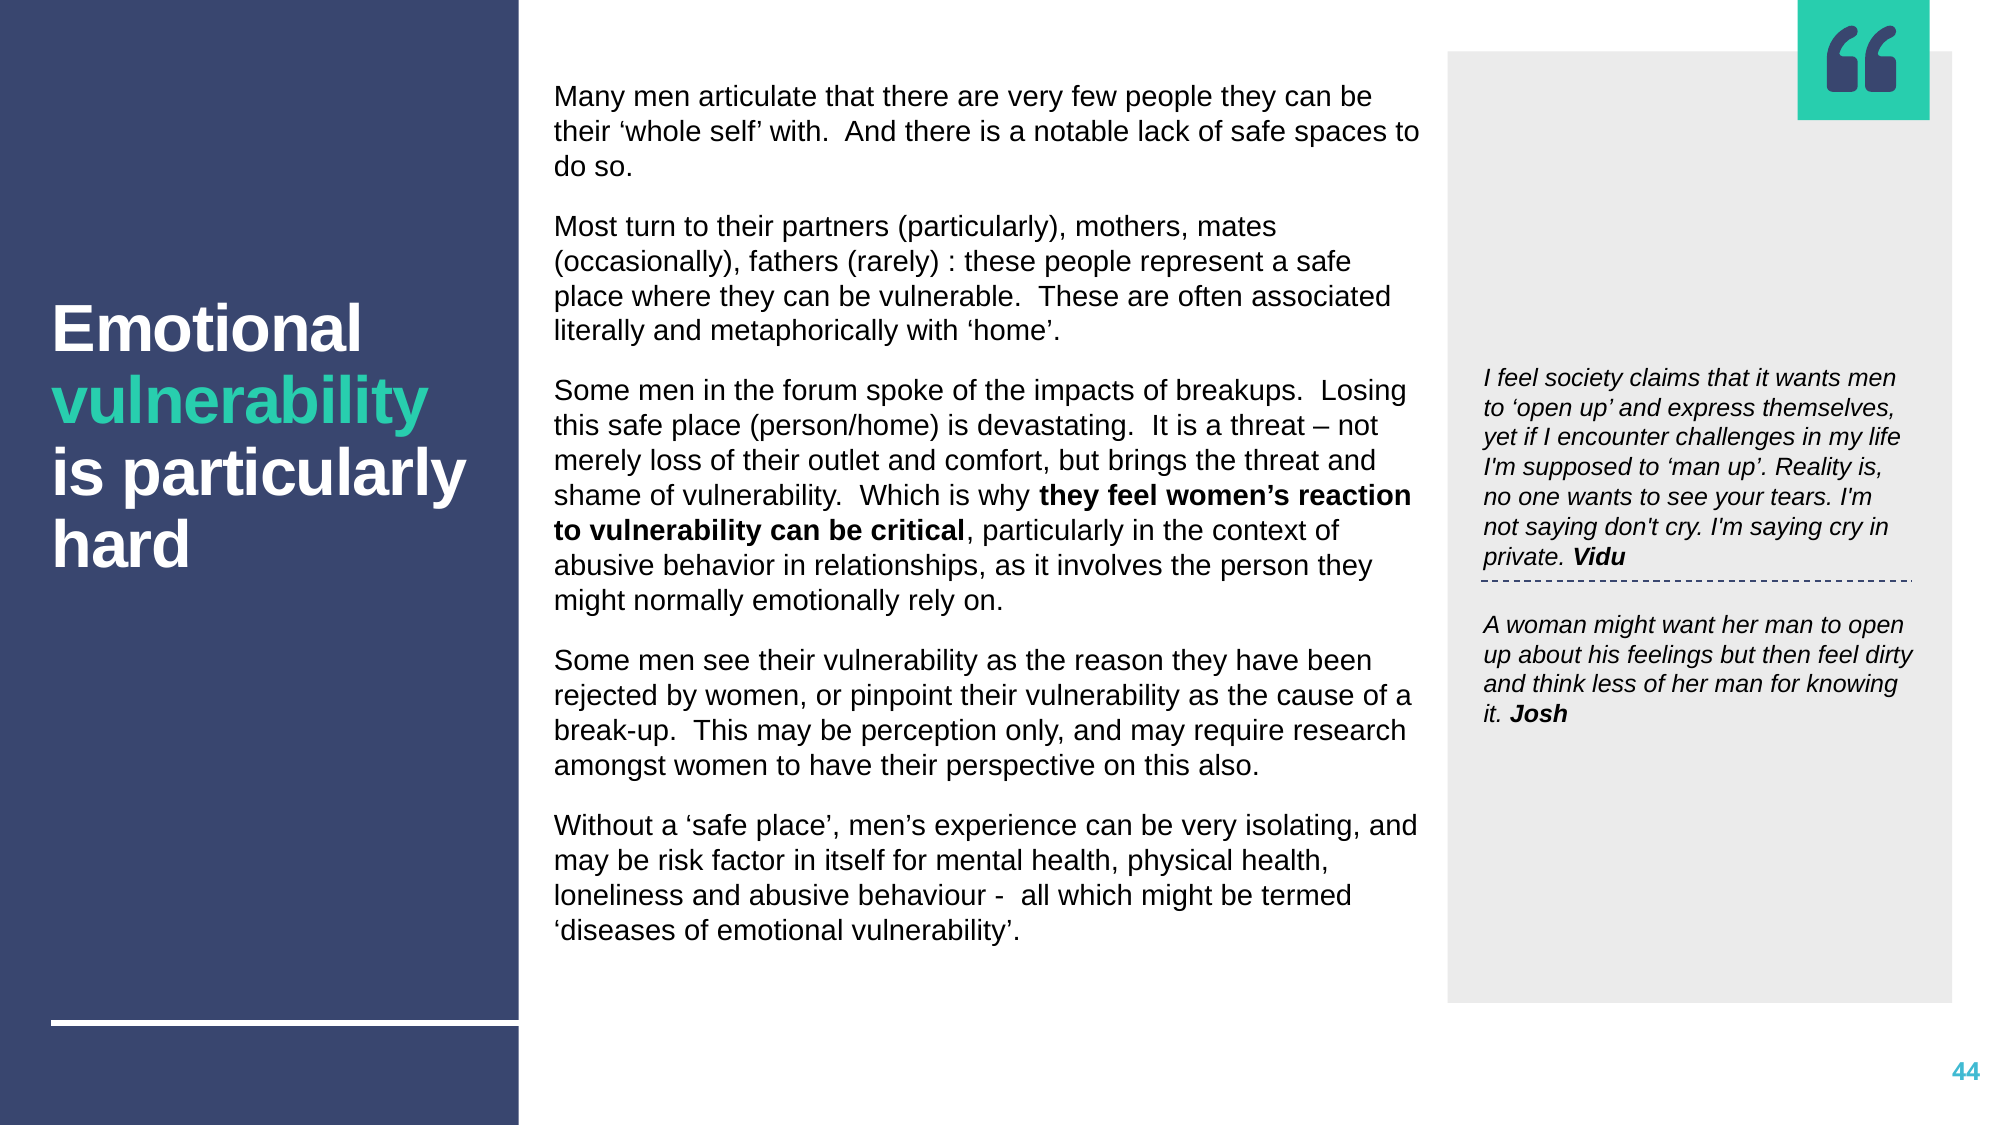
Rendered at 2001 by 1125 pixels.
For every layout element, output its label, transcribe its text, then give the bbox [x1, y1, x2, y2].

text_box [1865, 25, 1897, 92]
slide_number 44 [1744, 1042, 1996, 1103]
text_box [1797, 0, 1930, 121]
list Many men articulate that there are very few people they can be their ‘whole self’ with. And there is a notable lack of safe spaces to do so. Most turn to their partners (particularly), mothers, mates (occasionally), fathers (rarely) : these people represent a safe place where they can be vulnerable. These are often associated literally and metaphorically with ‘home’. Some men in the forum spoke of the impacts of breakups. Losing this safe place (person/home) is devastating. It is a threat – not merely loss of their outlet and comfort, but brings the threat and shame of vulnerability. Which is why they feel women’s reaction to vulnerability can be critical, particularly in the context of abusive behavior in relationships, as it involves the person they might normally emotionally rely on. Some men see their vulnerability as the reason they have been rejected by women, or pinpoint their vulnerability as the cause of a break-up. This may be perception only, and may require research amongst women to have their perspective on this also. Without a ‘safe place’, men’s experience can be very isolating, and may be risk factor in itself for mental health, physical health, loneliness and abusive behaviour - all which might be termed ‘diseases of emotional vulnerability’. [539, 121, 1438, 902]
list I feel society claims that it wants men to ‘open up’ and express themselves, yet if I encounter challenges in my life I'm supposed to ‘man up’. Reality is, no one wants to see your tears. I'm not saying don't cry. I'm saying cry in private. Vidu A woman might want her man to open up about his feelings but then feel dirty and think less of her man for knowing it. Josh [1468, 191, 1930, 1032]
text_box [0, 0, 519, 1125]
text_box [1447, 51, 1953, 1004]
title Emotional vulnerability is particularly hard [36, 60, 489, 815]
text_box [1826, 25, 1858, 92]
